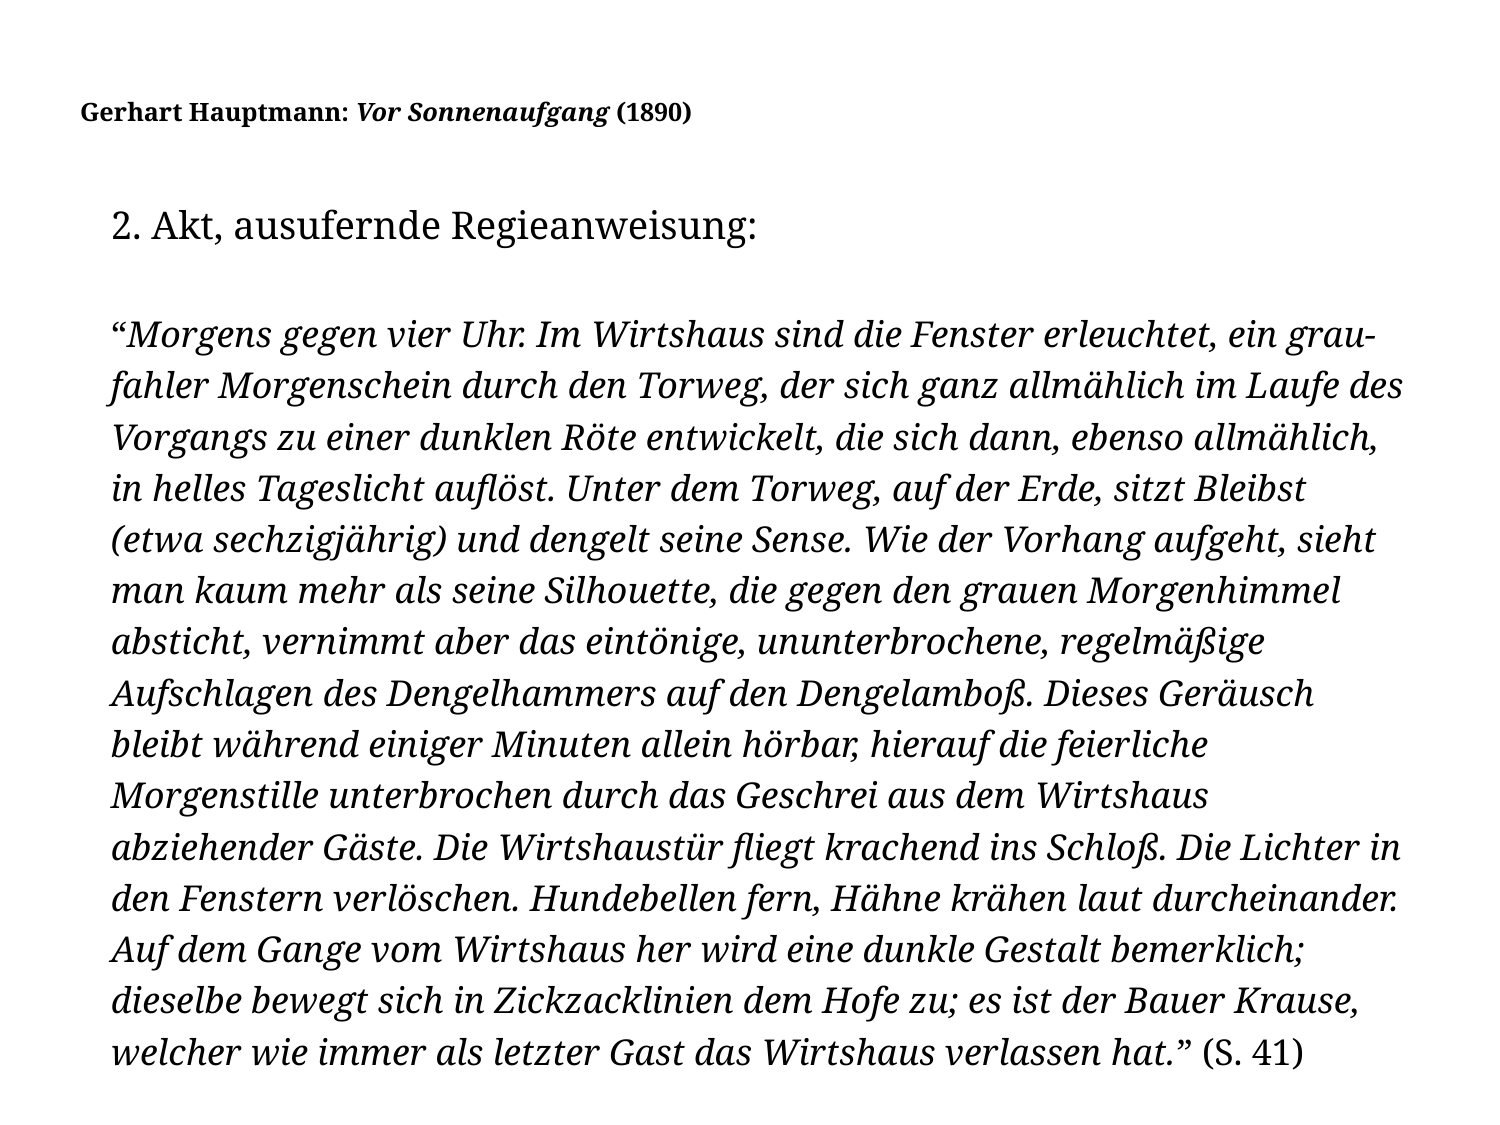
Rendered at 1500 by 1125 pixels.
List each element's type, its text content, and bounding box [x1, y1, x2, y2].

title Gerhart Hauptmann: Vor Sonnenaufgang (1890) [64, 42, 1415, 184]
list 2. Akt, ausufernde Regieanweisung: “Morgens gegen vier Uhr. Im Wirtshaus sind die Fenster erleuchtet, ein grau-fahler Morgenschein durch den Torweg, der sich ganz allmählich im Laufe des Vorgangs zu einer dunklen Röte entwickelt, die sich dann, ebenso allmählich, in helles Tageslicht auflöst. Unter dem Torweg, auf der Erde, sitzt Bleibst (etwa sechzigjährig) und dengelt seine Sense. Wie der Vorhang aufgeht, sieht man kaum mehr als seine Silhouette, die gegen den grauen Morgenhimmel absticht, vernimmt aber das eintönige, ununterbrochene, regelmäßige Aufschlagen des Dengelhammers auf den Dengelamboß. Dieses Geräusch bleibt während einiger Minuten allein hörbar, hierauf die feierliche Morgenstille unterbrochen durch das Geschrei aus dem Wirtshaus abziehender Gäste. Die Wirtshaustür fliegt krachend ins Schloß. Die Lichter in den Fenstern verlöschen. Hundebellen fern, Hähne krähen laut durcheinander. Auf dem Gange vom Wirtshaus her wird eine dunkle Gestalt bemerklich; dieselbe bewegt sich in Zickzacklinien dem Hofe zu; es ist der Bauer Krause, welcher wie immer als letzter Gast das Wirtshaus verlassen hat.” (S. 41) [53, 184, 1425, 1125]
